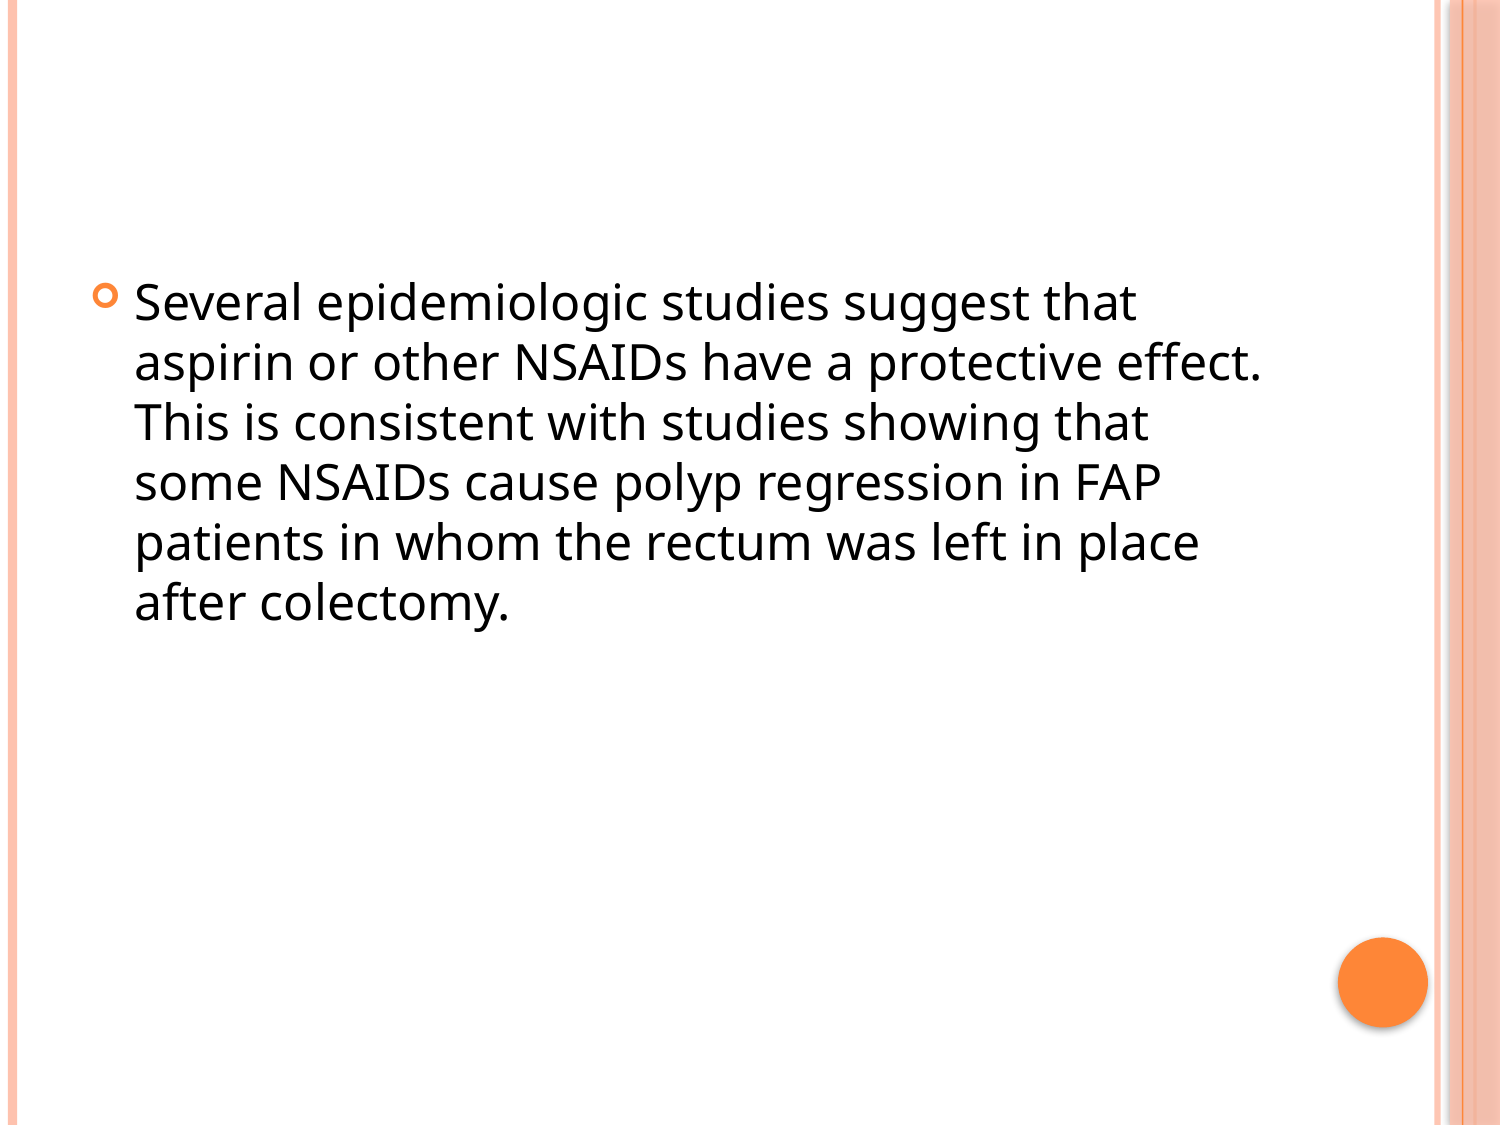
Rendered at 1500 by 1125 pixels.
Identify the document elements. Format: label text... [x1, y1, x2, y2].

list Several epidemiologic studies suggest that aspirin or other NSAIDs have a protective effect. This is consistent with studies showing that some NSAIDs cause polyp regression in FAP patients in whom the rectum was left in place after colectomy. [75, 262, 1300, 1062]
